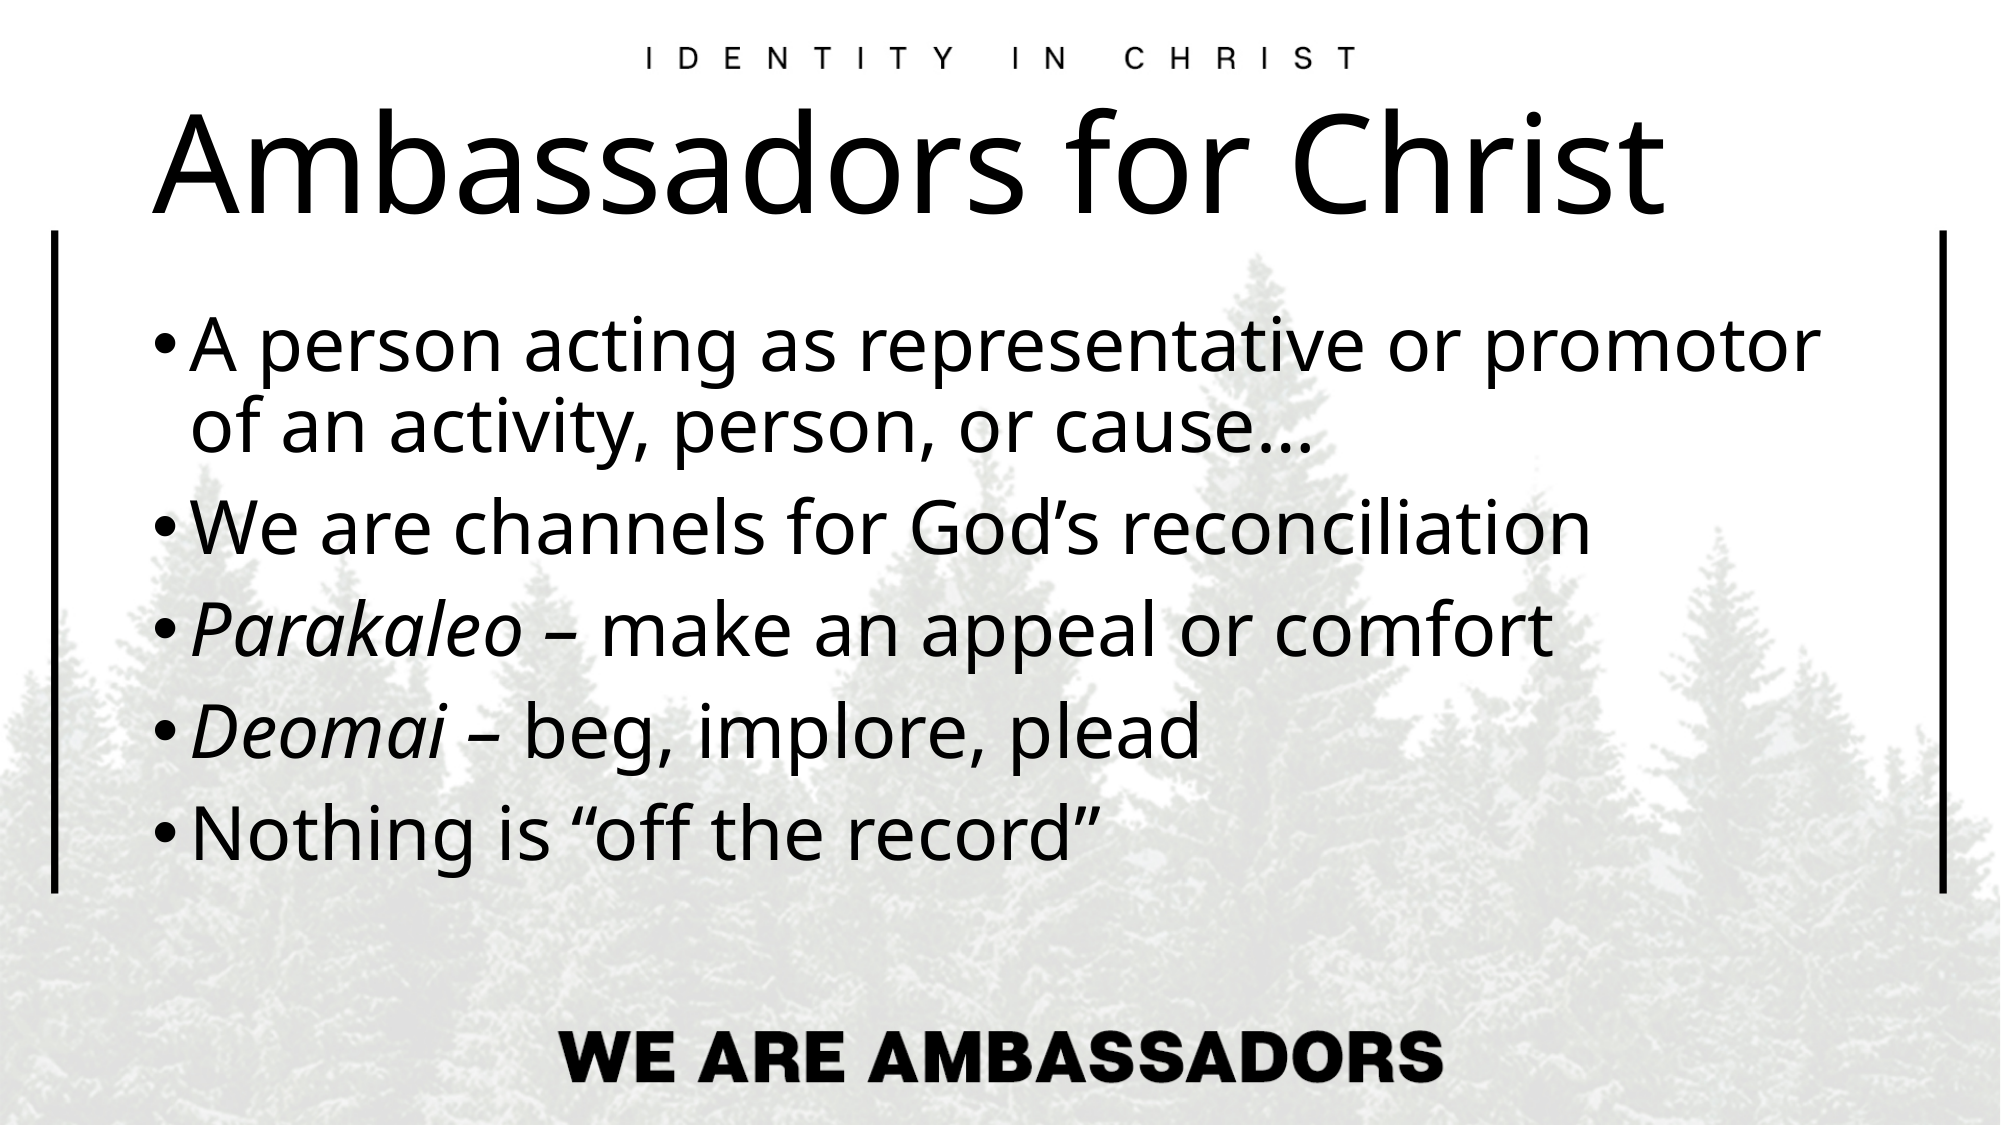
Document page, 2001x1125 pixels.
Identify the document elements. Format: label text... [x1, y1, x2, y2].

picture [0, 0, 2001, 1125]
list A person acting as representative or promotor of an activity, person, or cause… We are channels for God’s reconciliation Parakaleo – make an appeal or comfort Deomai – beg, implore, plead Nothing is “off the record” [137, 299, 1863, 1014]
title Ambassadors for Christ [137, 59, 1863, 278]
